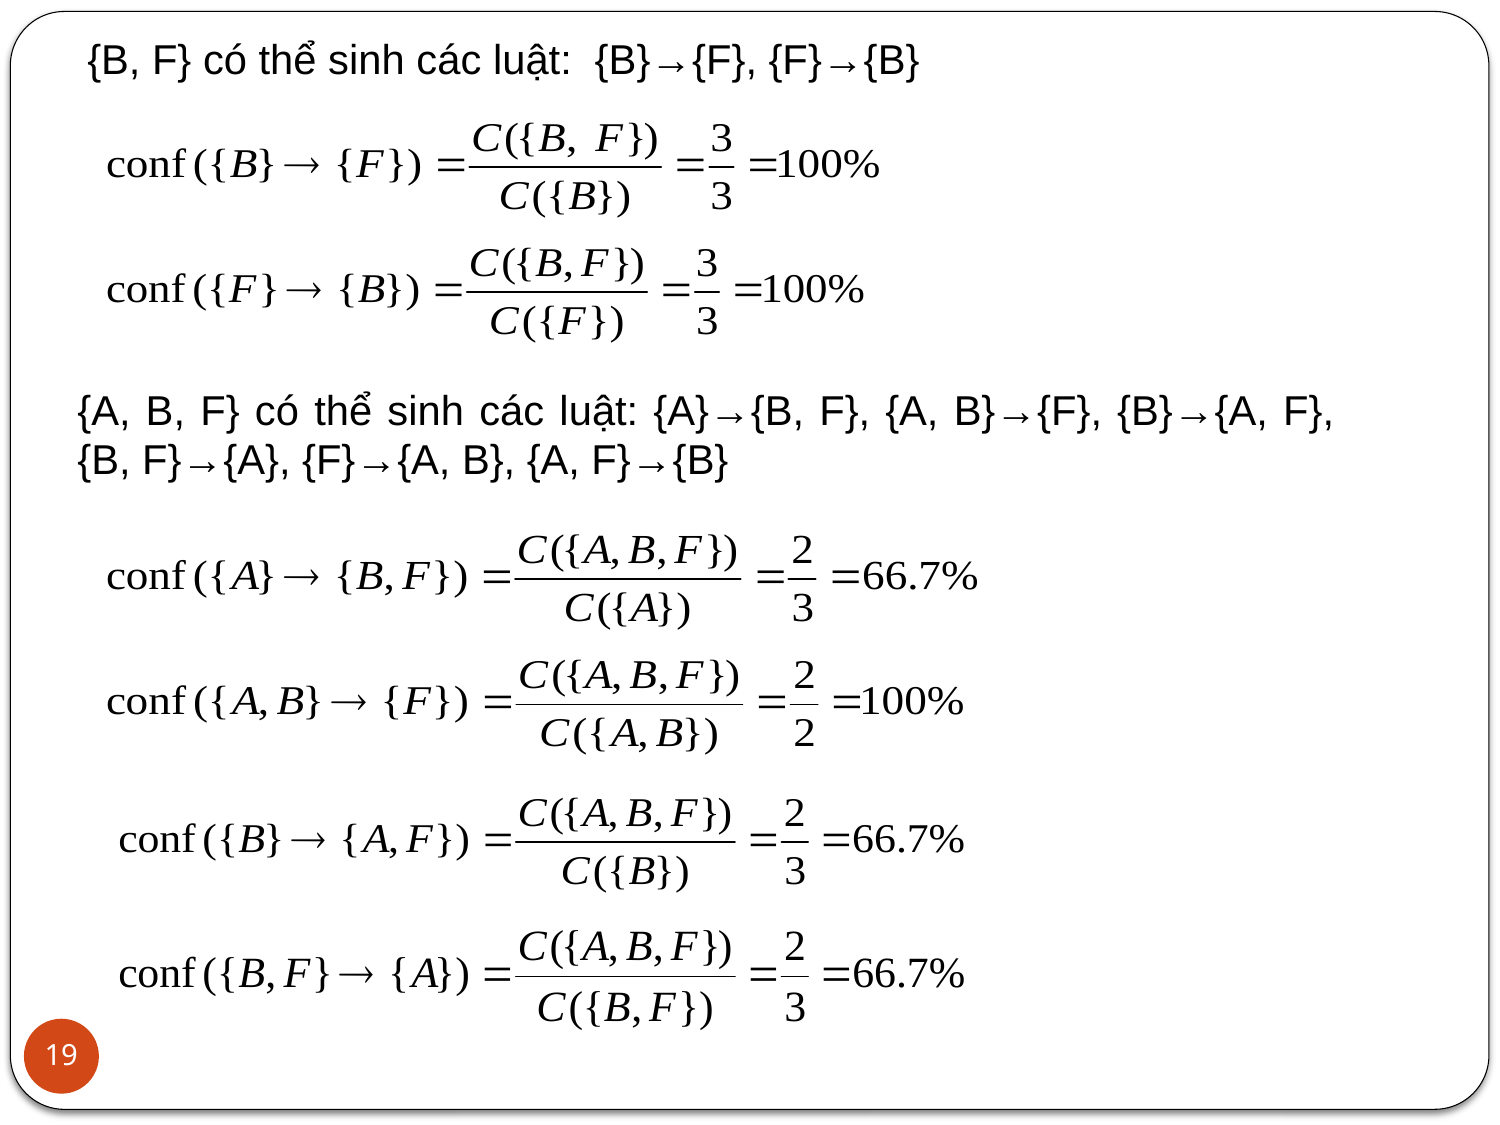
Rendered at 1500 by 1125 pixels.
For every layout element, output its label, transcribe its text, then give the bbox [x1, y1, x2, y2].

text_box {A, B, F} có thể sinh các luật: {A}→{B, F}, {A, B}→{F}, {B}→{A, F}, {B, F}→{A}, {F}→{A, B}, {A, F}→{B} [62, 375, 1350, 491]
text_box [112, 918, 976, 1038]
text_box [99, 237, 876, 351]
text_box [99, 649, 976, 763]
text_box [149, 49, 1113, 111]
text_box [983, 820, 1500, 896]
slide_number 19 [23, 1018, 99, 1094]
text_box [99, 112, 888, 226]
text_box {B, F} có thể sinh các luật: {B}→{F}, {F}→{B} [72, 25, 936, 91]
text_box [0, 820, 106, 896]
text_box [99, 523, 988, 638]
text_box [112, 787, 976, 901]
